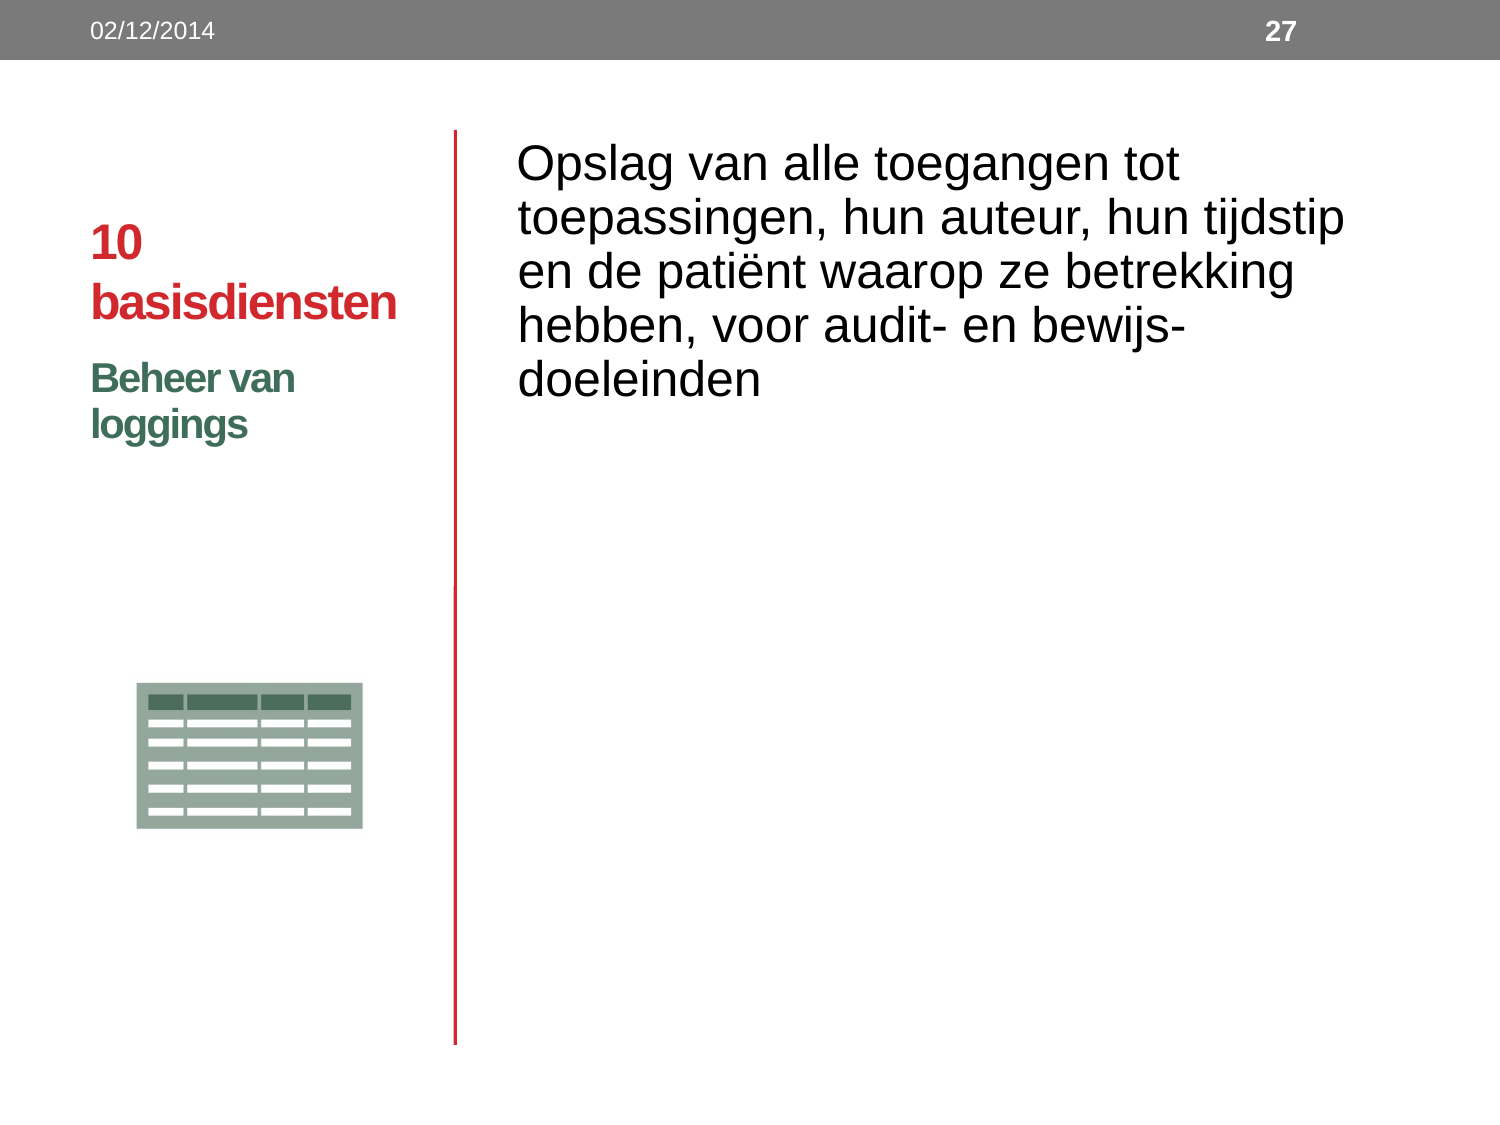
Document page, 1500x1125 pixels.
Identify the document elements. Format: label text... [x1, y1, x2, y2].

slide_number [75, 3, 550, 57]
picture [94, 597, 408, 912]
slide_number 27 [1250, 3, 1425, 57]
title 10 basisdiensten [75, 129, 426, 337]
list Beheer van loggings [75, 349, 426, 1046]
list Opslag van alle toegangen tot toepassingen, hun auteur, hun tijdstip en de patiënt waarop ze betrekking hebben, voor audit- en bewijs-doeleinden [487, 129, 1425, 1045]
